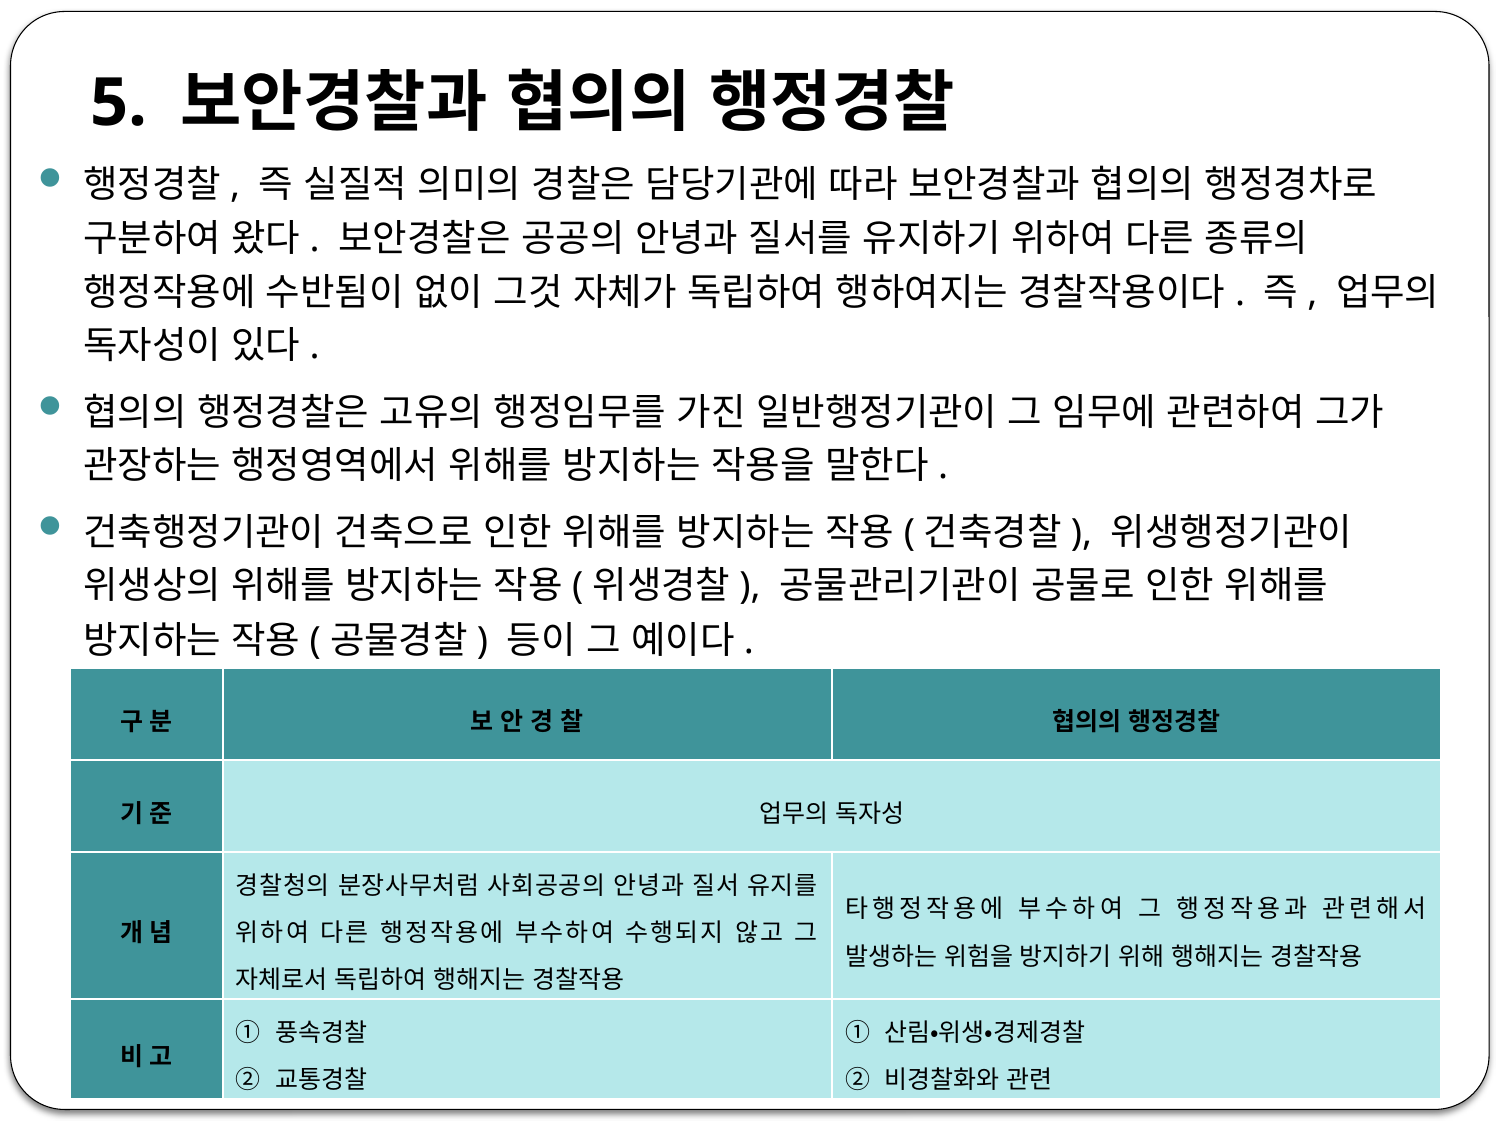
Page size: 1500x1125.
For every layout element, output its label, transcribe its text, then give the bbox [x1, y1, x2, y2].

table_header 구 분 [71, 669, 222, 759]
table_header 보 안 경 찰 [224, 669, 831, 759]
list 5. 보안경찰과 협의의 행정경찰 행정경찰, 즉 실질적 의미의 경찰은 담당기관에 따라 보안경찰과 협의의 행정경차로 구분하여 왔다. 보안경찰은 공공의 안녕과 질서를 유지하기 위하여 다른 종류의 행정작용에 수반됨이 없이 그것 자체가 독립하여 행하여지는 경찰작용이다. 즉, 업무의 독자성이 있다. 협의의 행정경찰은 고유의 행정임무를 가진 일반행정기관이 그 임무에 관련하여 그가 관장하는 행정영역에서 위해를 방지하는 작용을 말한다. 건축행정기관이 건축으로 인한 위해를 방지하는 작용(건축경찰), 위생행정기관이 위생상의 위해를 방지하는 작용(위생경찰), 공물관리기관이 공물로 인한 위해를 방지하는 작용(공물경찰) 등이 그 예이다. [23, 35, 1465, 1090]
table_header 협의의 행정경찰 [833, 669, 1440, 759]
table_cell 비 고 [71, 1000, 222, 1098]
table_cell 기 준 [71, 761, 222, 851]
table_cell ① 산림‧위생‧경제경찰 ② 비경찰화와 관련 [833, 1000, 1440, 1098]
table_cell ① 풍속경찰 ② 교통경찰 [224, 1000, 831, 1098]
table_cell 타행정작용에 부수하여 그 행정작용과 관련해서 발생하는 위험을 방지하기 위해 행해지는 경찰작용 [833, 853, 1440, 998]
table_cell 개 념 [71, 853, 222, 998]
table_cell 경찰청의 분장사무처럼 사회공공의 안녕과 질서 유지를 위하여 다른 행정작용에 부수하여 수행되지 않고 그 자체로서 독립하여 행해지는 경찰작용 [224, 853, 831, 998]
table_cell 업무의 독자성 [224, 761, 1440, 851]
